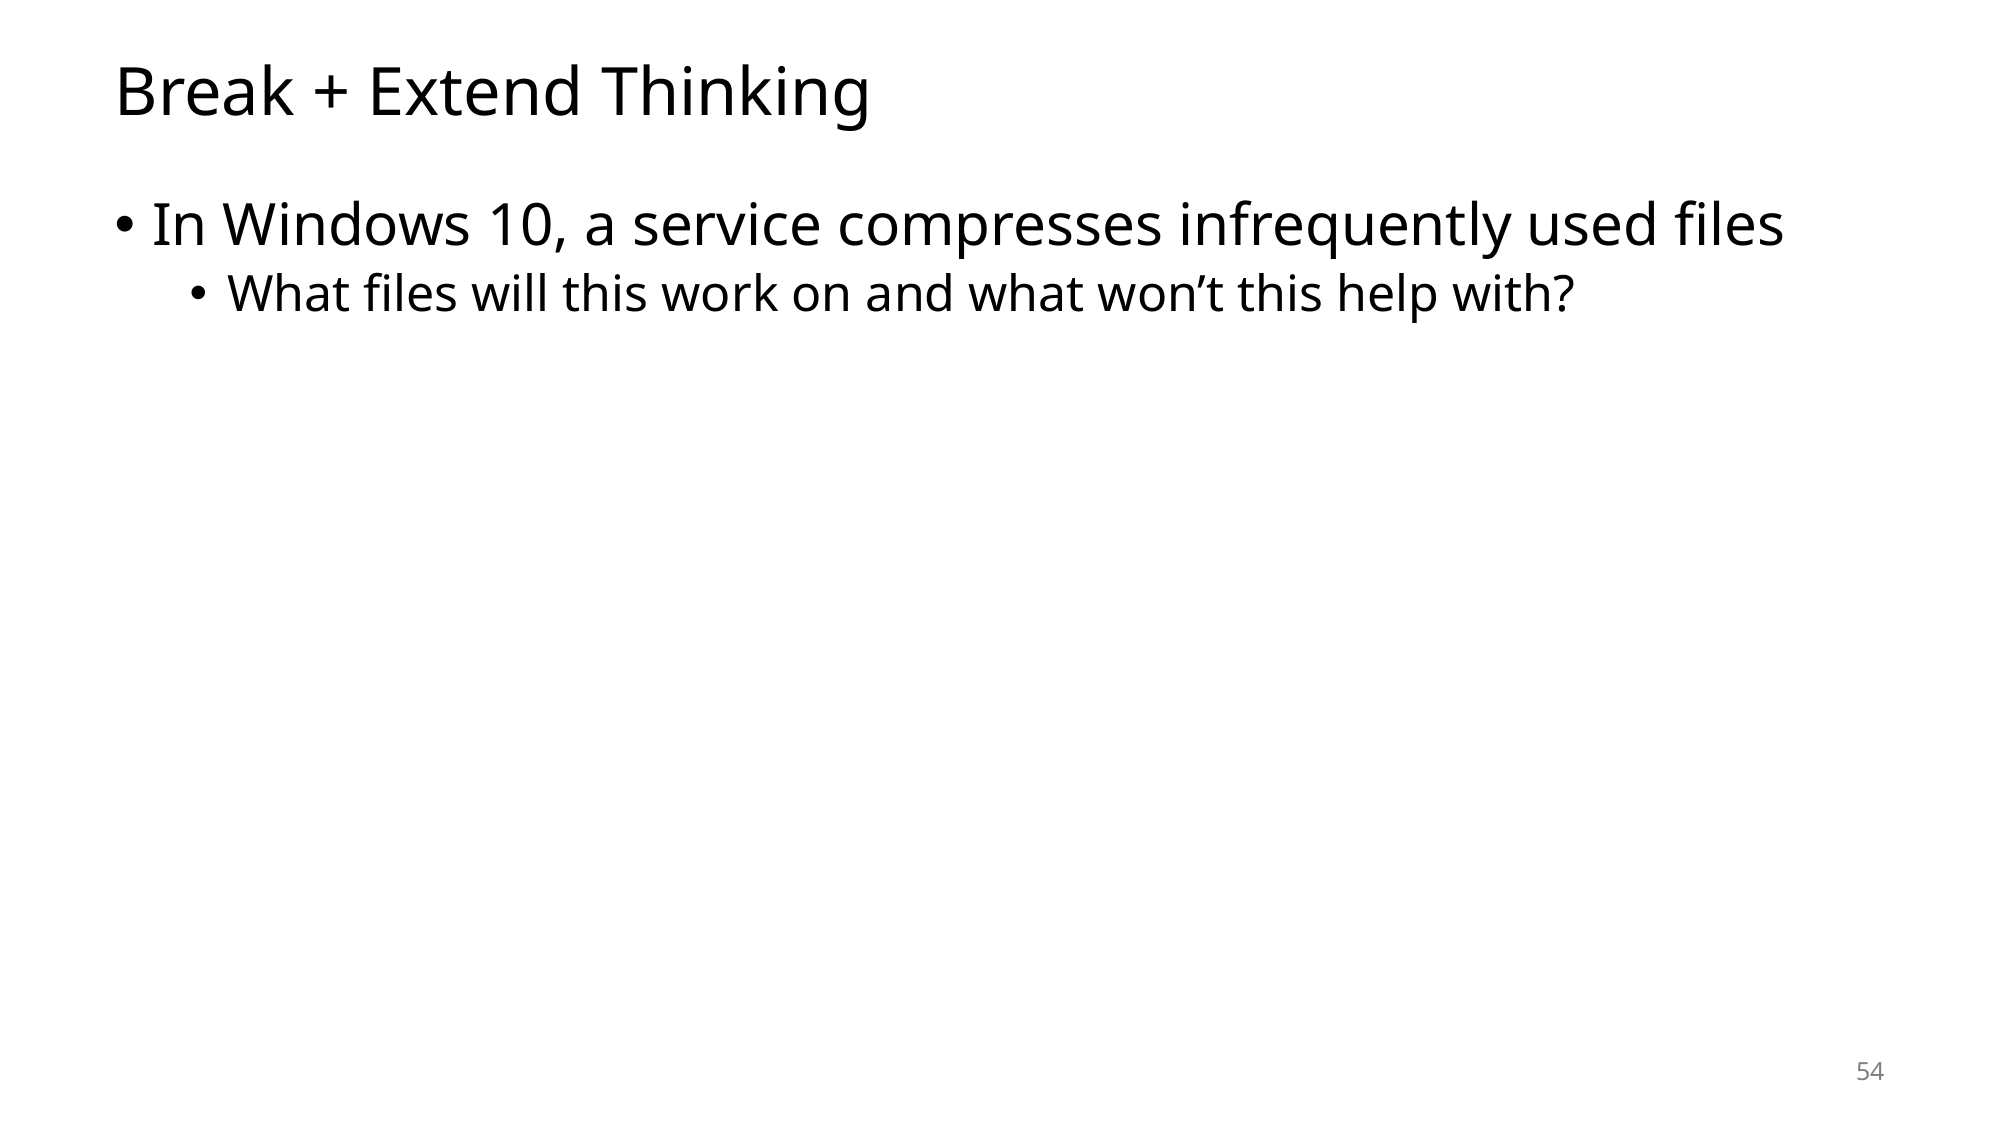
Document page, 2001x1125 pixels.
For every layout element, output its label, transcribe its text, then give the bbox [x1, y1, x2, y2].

title Break + Extend Thinking [99, 37, 1900, 150]
list In Windows 10, a service compresses infrequently used files What files will this work on and what won’t this help with? [99, 187, 1900, 1013]
slide_number 54 [1749, 1042, 1900, 1103]
